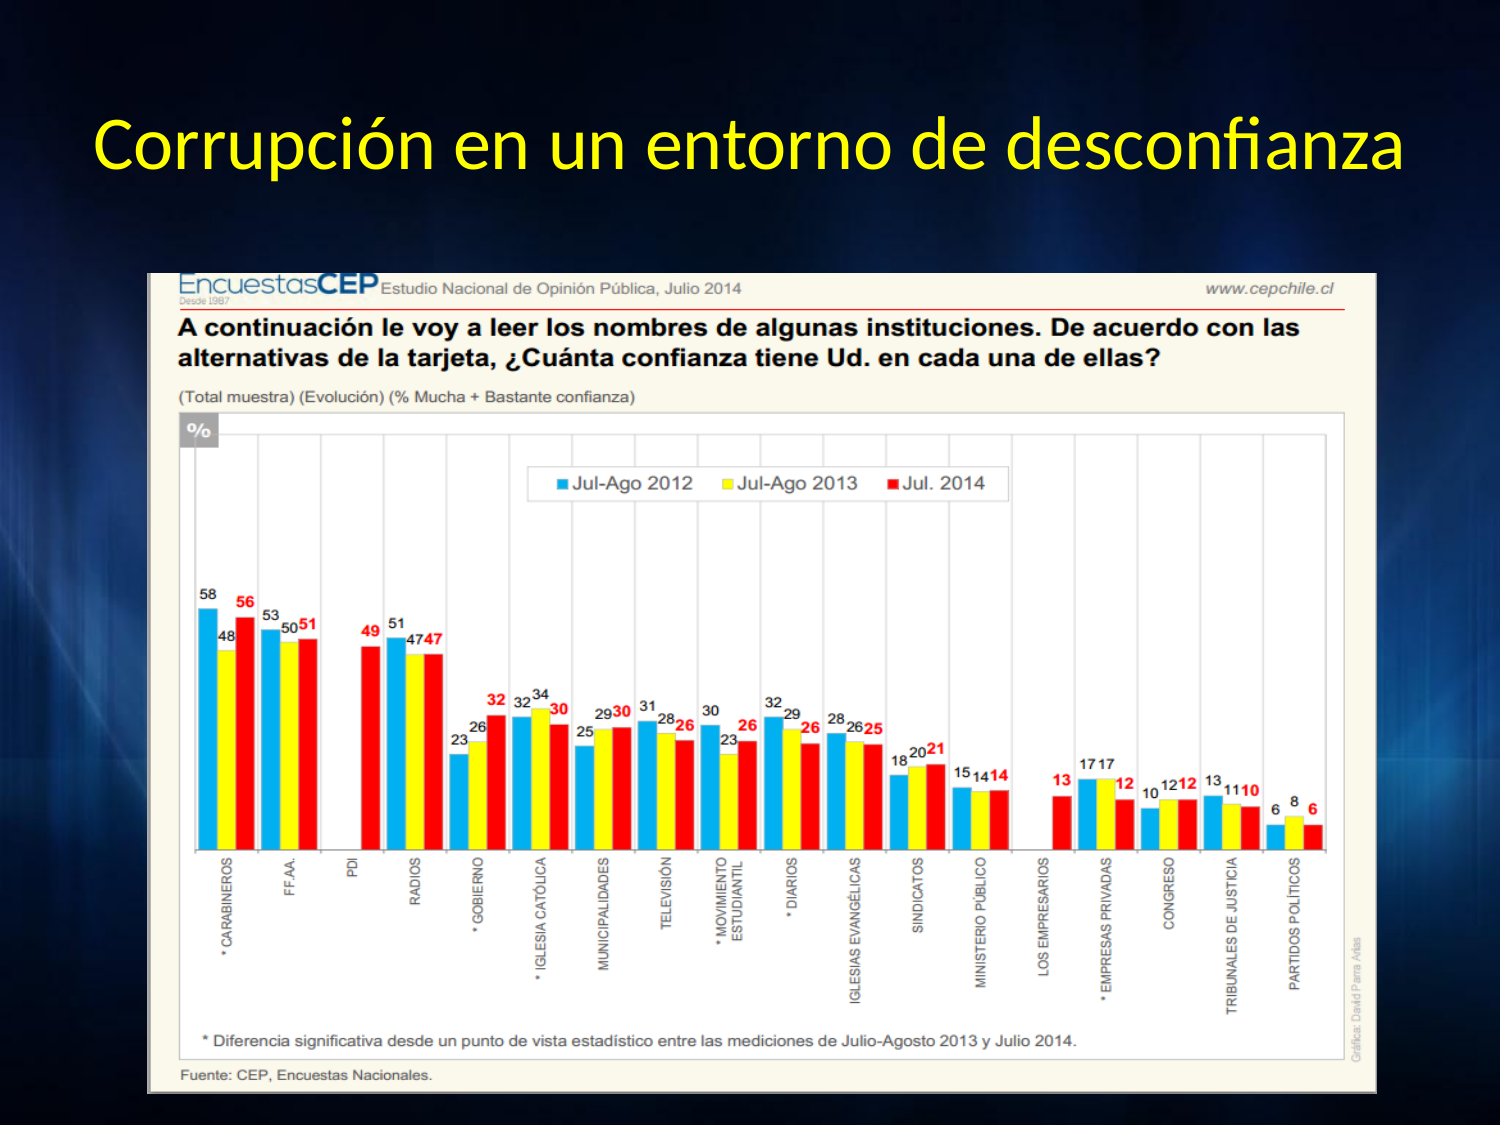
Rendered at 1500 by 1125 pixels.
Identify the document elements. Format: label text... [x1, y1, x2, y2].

title Corrupción en un entorno de desconfianza [75, 45, 1425, 233]
picture [0, 0, 1500, 1125]
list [146, 272, 1377, 1095]
